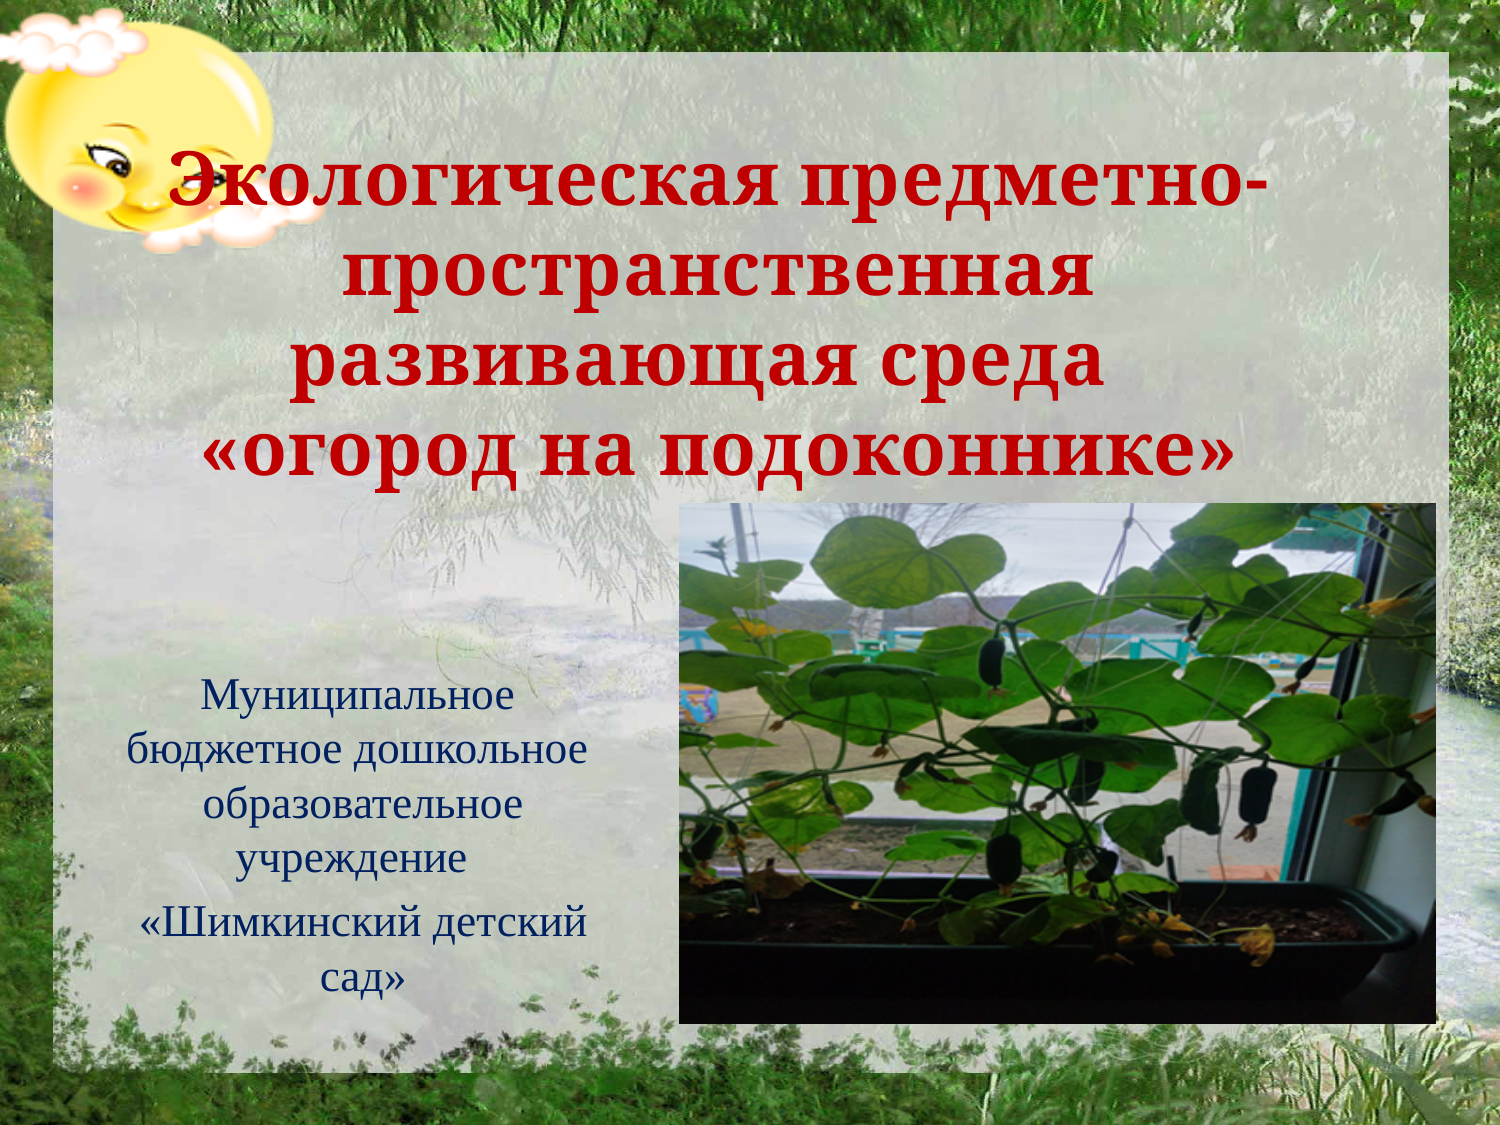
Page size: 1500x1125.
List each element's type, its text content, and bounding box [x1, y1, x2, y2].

picture [0, 0, 1500, 1125]
subtitle Муниципальное бюджетное дошкольное образовательное учреждение «Шимкинский детский сад» [81, 656, 645, 1009]
title Экологическая предметно-пространственная развивающая среда «огород на подоконнике» [81, 93, 1358, 528]
